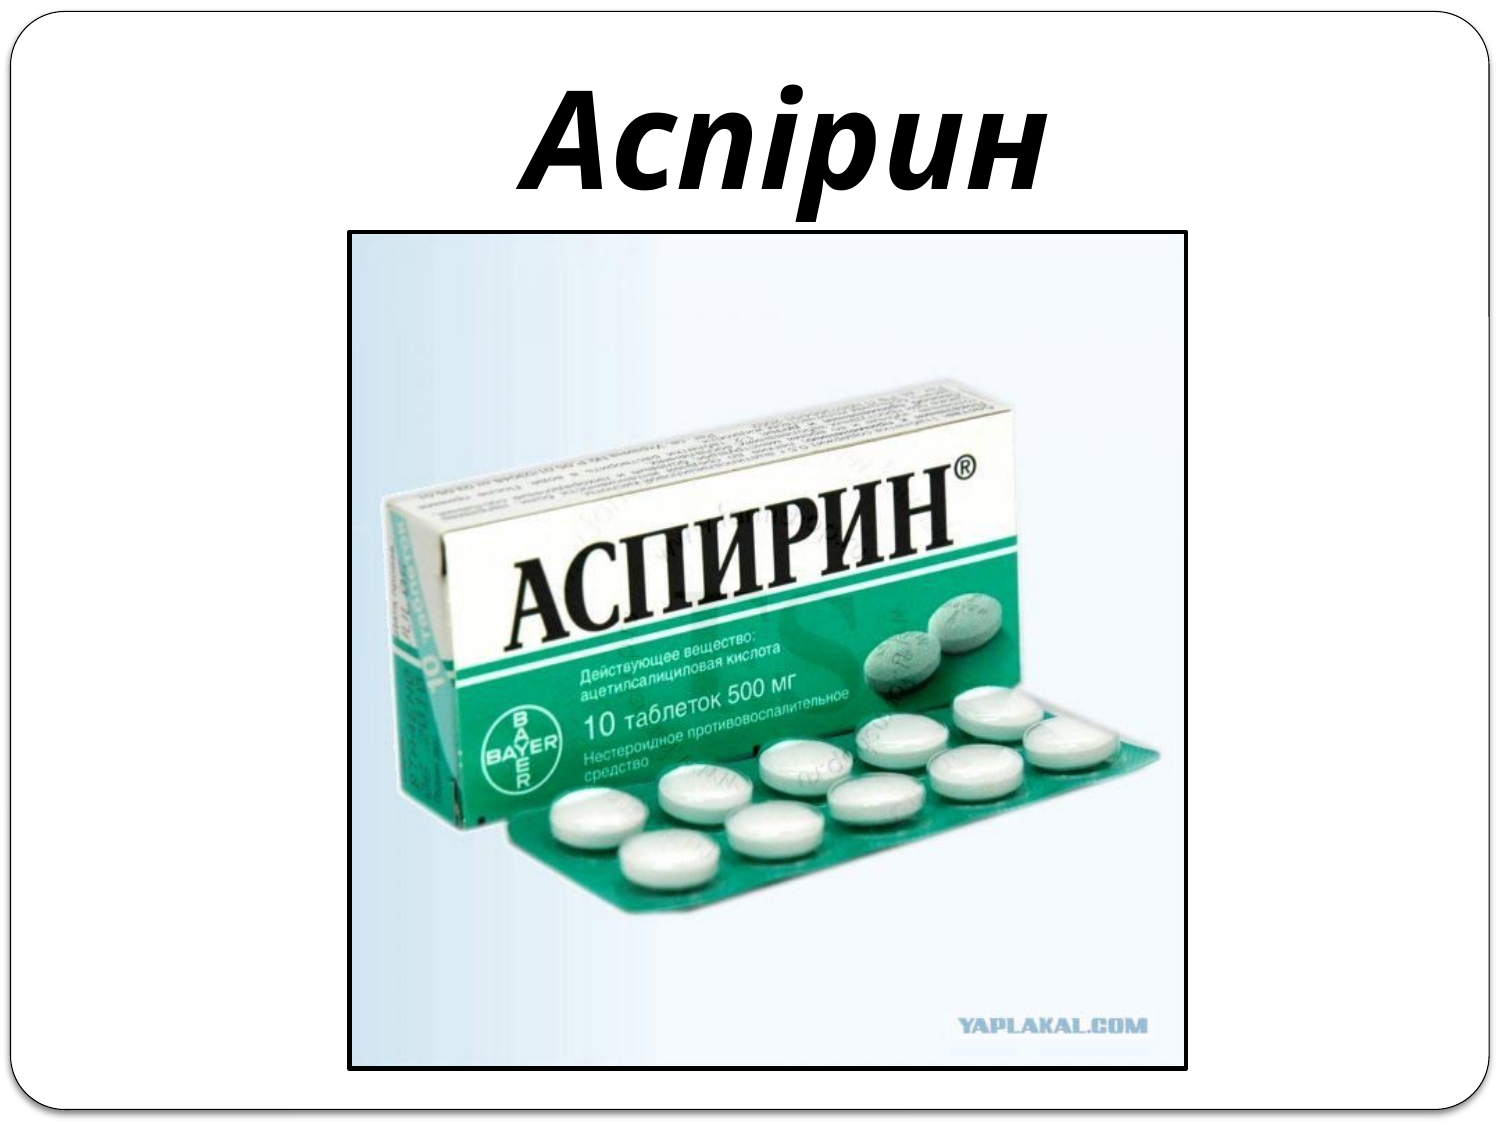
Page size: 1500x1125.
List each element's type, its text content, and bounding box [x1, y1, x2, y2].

title Аспірин [150, 45, 1425, 233]
picture [351, 234, 1184, 1067]
